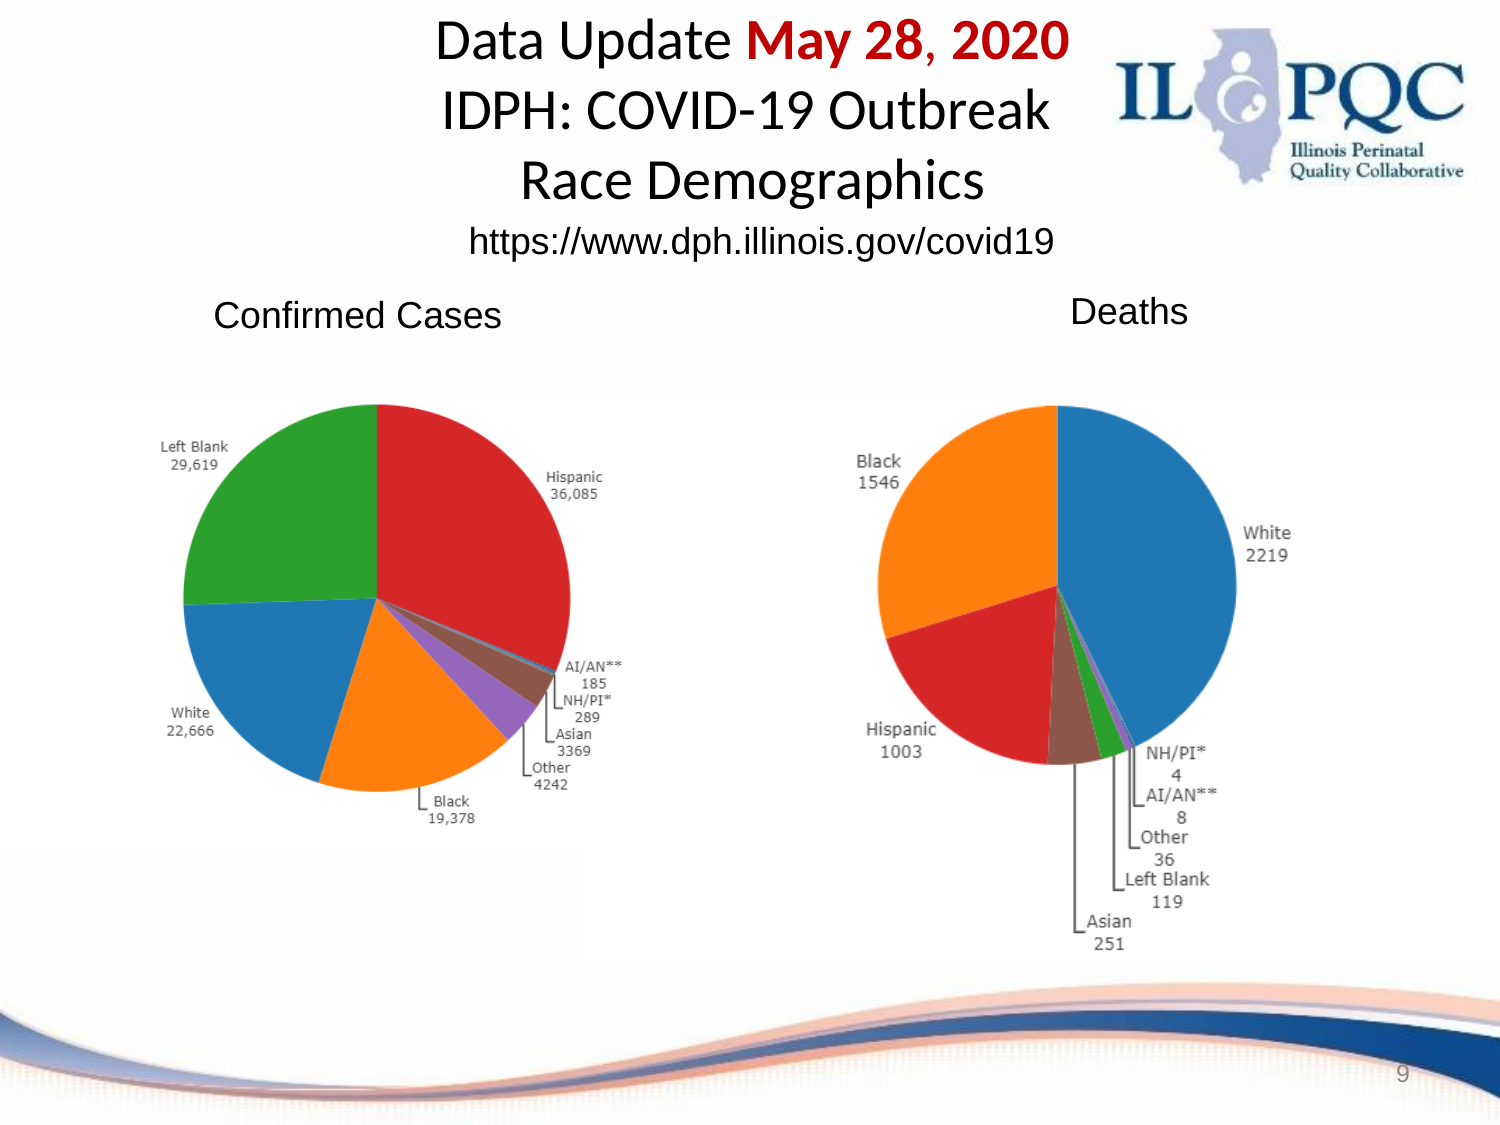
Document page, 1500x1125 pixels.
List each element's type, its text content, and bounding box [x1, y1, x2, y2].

text_box https://www.dph.illinois.gov/covid19 [453, 209, 1070, 270]
picture [0, 0, 1500, 1125]
text_box Deaths [1055, 279, 1204, 340]
title Data Update May 28, 2020 IDPH: COVID-19 Outbreak Race Demographics [77, 12, 1428, 200]
slide_number 9 [1074, 1042, 1425, 1103]
text_box Confirmed Cases [198, 283, 518, 344]
